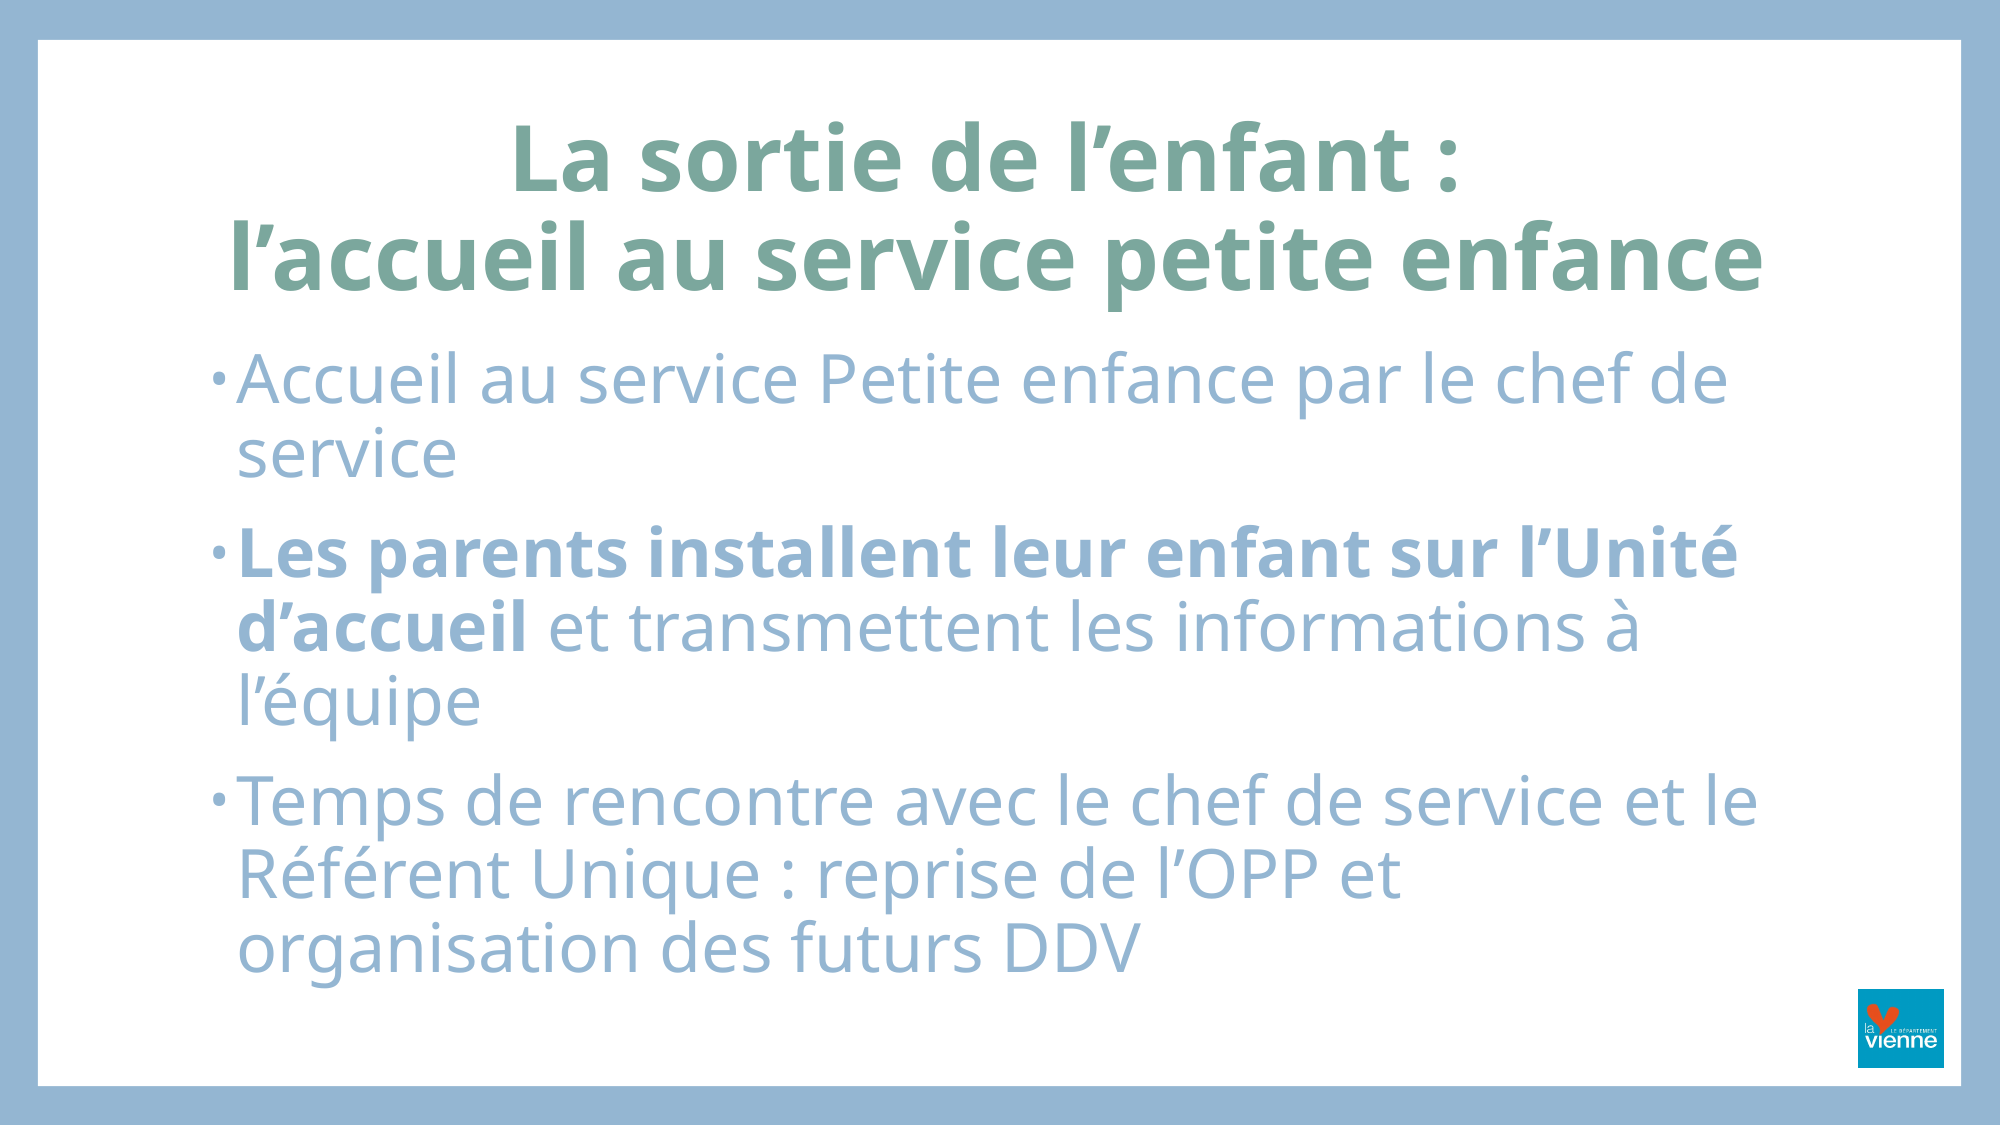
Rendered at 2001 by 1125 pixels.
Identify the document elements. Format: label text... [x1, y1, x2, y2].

picture [1866, 1036, 1877, 1047]
list Accueil au service Petite enfance par le chef de service Les parents installent leur enfant sur l’Unité d’accueil et transmettent les informations à l’équipe Temps de rencontre avec le chef de service et le Référent Unique : reprise de l’OPP et organisation des futurs DDV [187, 337, 1808, 1000]
picture [1884, 1037, 1895, 1047]
title La sortie de l’enfant : l’accueil au service petite enfance [187, 99, 1808, 323]
picture [1867, 1004, 1899, 1047]
picture [1903, 1036, 1908, 1047]
picture [1917, 1036, 1922, 1047]
picture [1925, 1036, 1936, 1047]
